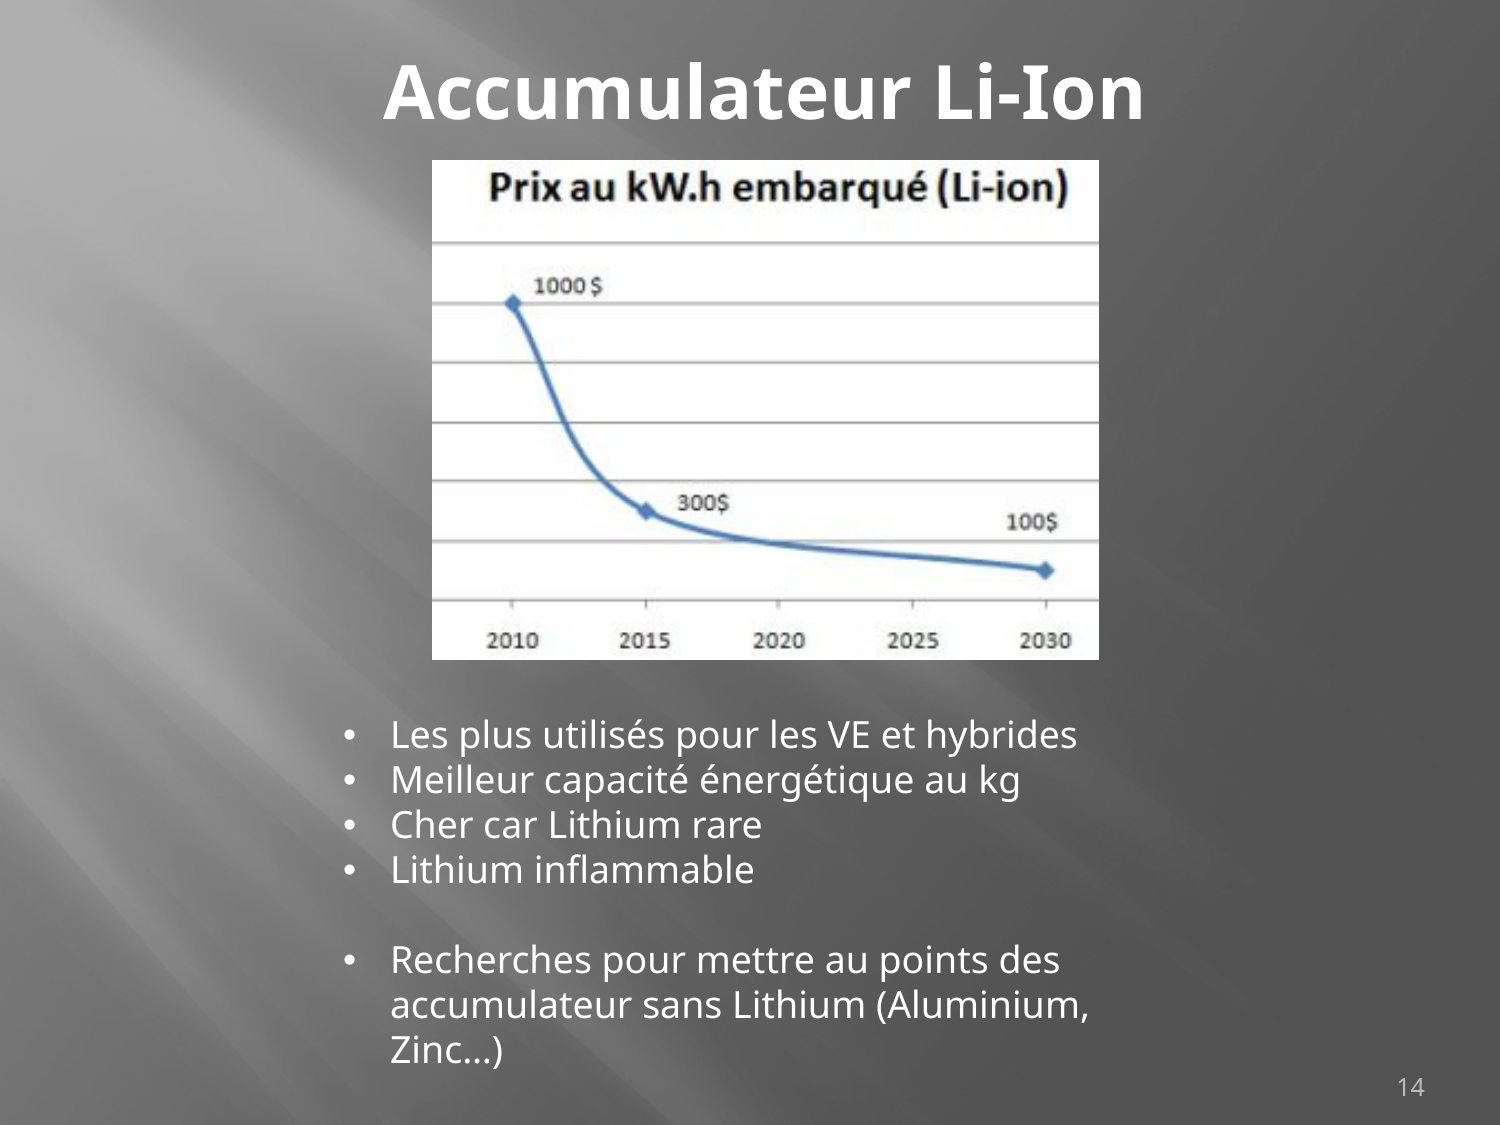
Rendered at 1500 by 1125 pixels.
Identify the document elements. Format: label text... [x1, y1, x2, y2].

text_box Les plus utilisés pour les VE et hybrides Meilleur capacité énergétique au kg Cher car Lithium rare Lithium inflammable Recherches pour mettre au points des accumulateur sans Lithium (Aluminium, Zinc…) [328, 704, 1203, 1079]
picture [432, 160, 1099, 661]
slide_number 14 [1299, 1052, 1425, 1113]
text_box Accumulateur Li-Ion [368, 36, 1162, 142]
